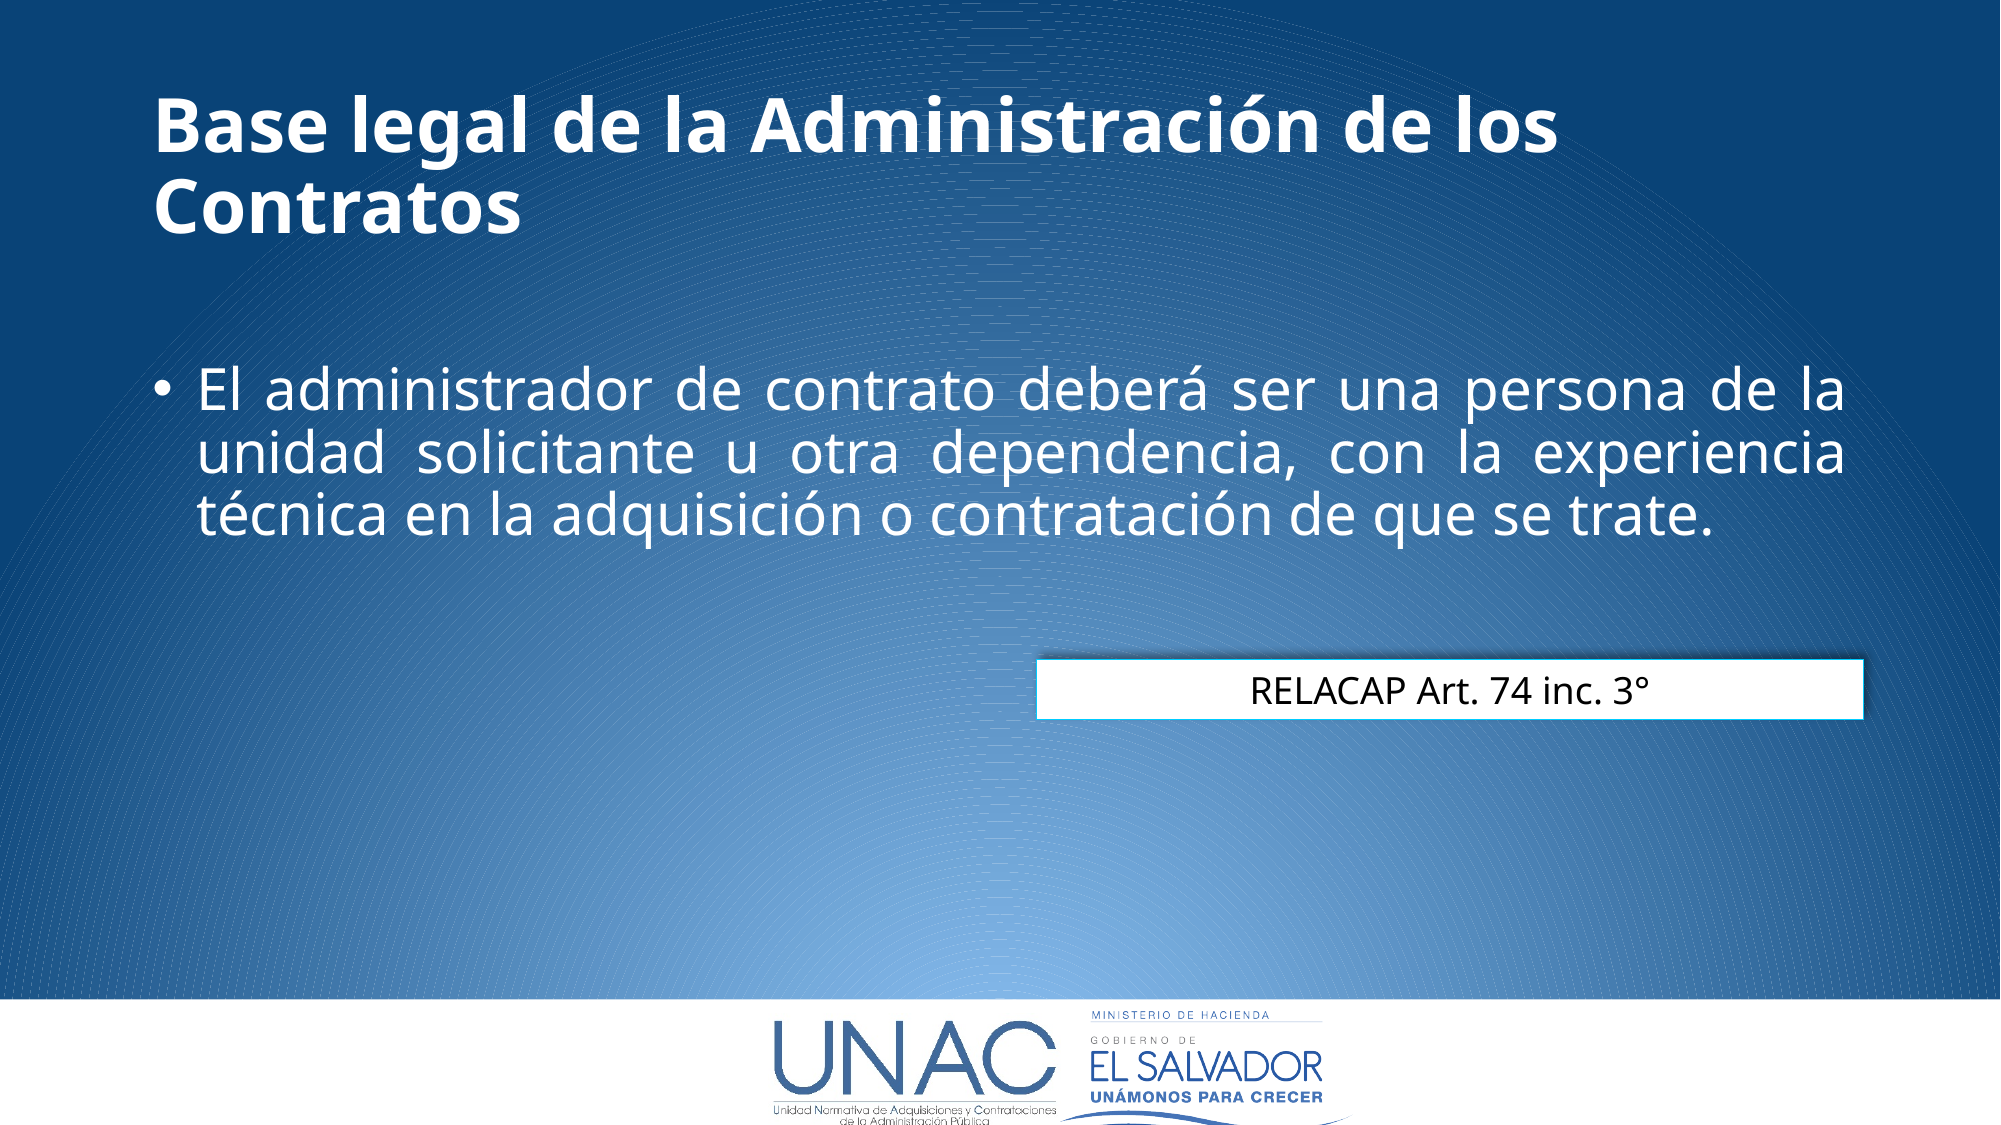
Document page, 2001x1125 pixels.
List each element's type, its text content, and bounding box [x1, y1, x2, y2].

picture [768, 1011, 1353, 1125]
list El administrador de contrato deberá ser una persona de la unidad solicitante u otra dependencia, con la experiencia técnica en la adquisición o contratación de que se trate. [137, 352, 1863, 615]
title Base legal de la Administración de los Contratos [137, 59, 1936, 278]
text_box RELACAP Art. 74 inc. 3° [1036, 659, 1864, 720]
